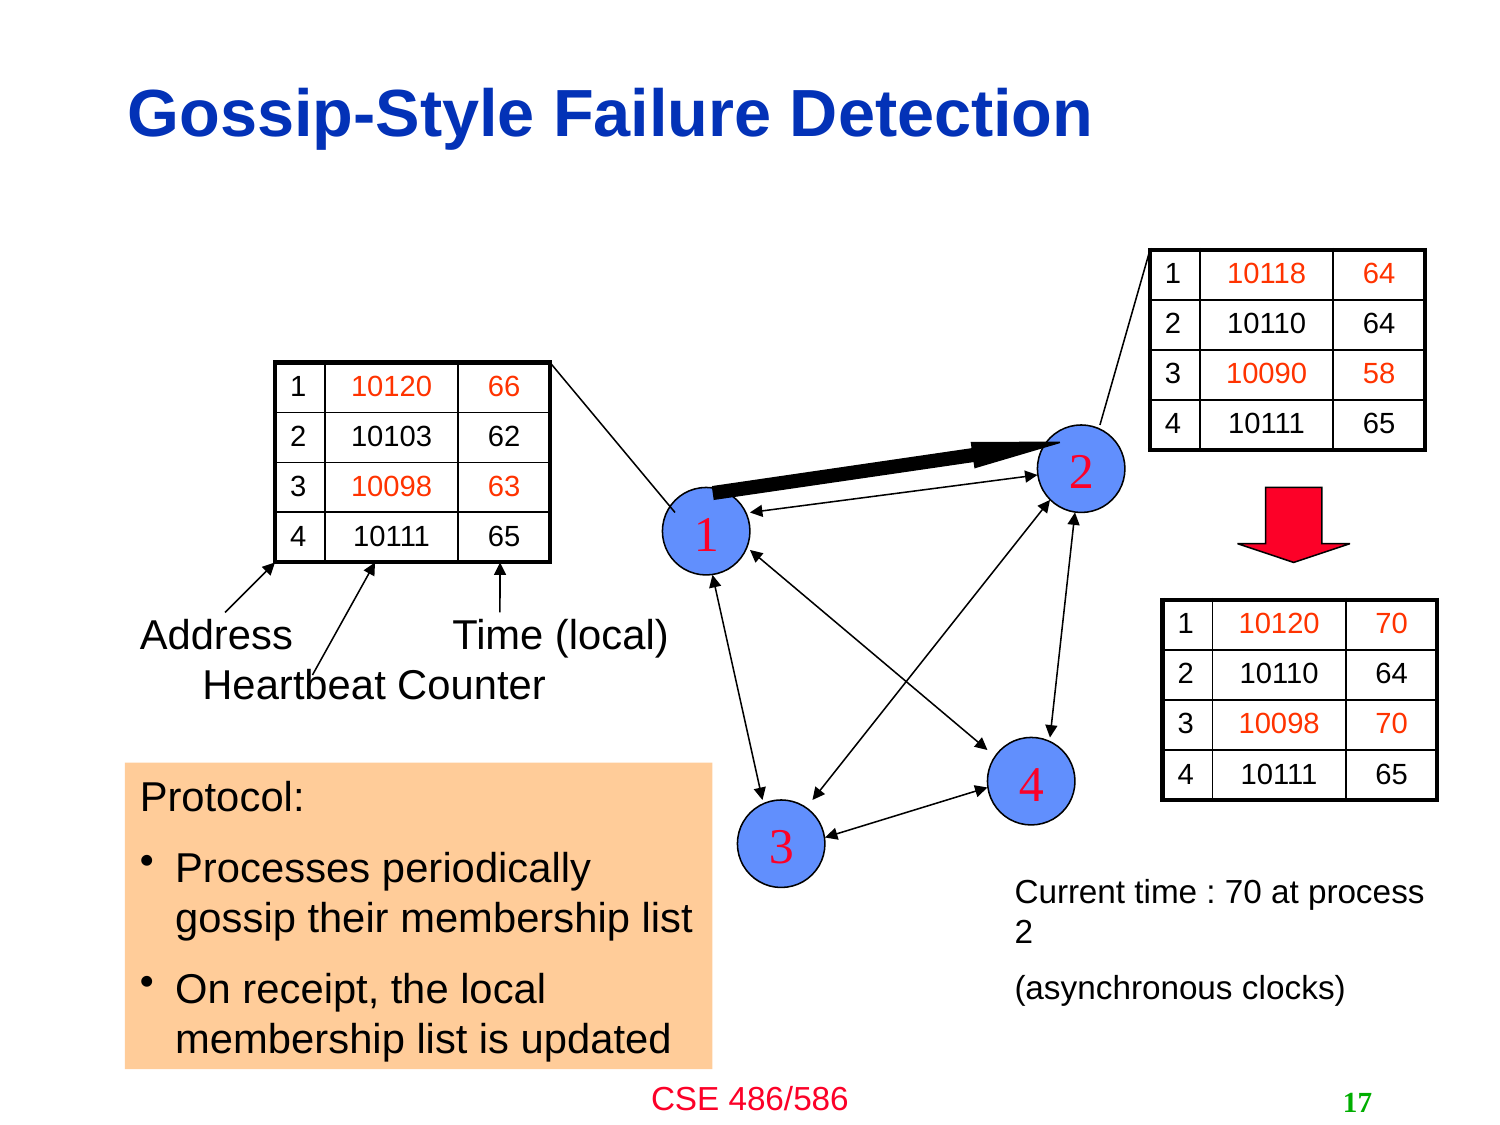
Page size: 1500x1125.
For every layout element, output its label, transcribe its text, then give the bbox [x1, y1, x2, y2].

table_cell 62 [459, 413, 548, 462]
table_cell 70 [1347, 701, 1435, 749]
table_cell 2 [1165, 651, 1212, 699]
table_cell 10103 [326, 413, 457, 462]
text_box [750, 470, 1038, 518]
table_cell 10090 [1201, 351, 1332, 399]
text_box 1 [662, 487, 750, 575]
table_cell 65 [1334, 401, 1423, 448]
text_box [712, 442, 1060, 500]
table_header 1 [1152, 252, 1199, 299]
text_box Heartbeat Counter [187, 650, 575, 715]
text_box [750, 549, 988, 751]
table_header 1 [277, 365, 324, 412]
text_box [312, 562, 376, 676]
table_cell 10098 [326, 463, 457, 511]
table_header 1 [1165, 602, 1212, 649]
text_box Time (local) [437, 600, 700, 665]
table_cell 4 [1152, 401, 1199, 448]
table_header 10120 [326, 365, 457, 412]
text_box 4 [987, 737, 1075, 825]
text_box [1237, 487, 1351, 563]
text_box [224, 562, 275, 613]
table_cell 10098 [1213, 701, 1345, 749]
table_cell 10111 [326, 513, 457, 560]
table_cell 3 [1152, 351, 1199, 399]
text_box Address [125, 600, 325, 665]
title Gossip-Style Failure Detection [112, 53, 1310, 176]
text_box Current time : 70 at process 2 (asynchronous clocks) [999, 862, 1450, 1014]
table_cell 64 [1334, 301, 1423, 349]
table_cell 64 [1347, 651, 1435, 699]
table_cell 2 [277, 413, 324, 462]
table_header 10118 [1201, 252, 1332, 299]
table_cell 58 [1334, 351, 1423, 399]
table_cell 3 [1165, 701, 1212, 749]
table_cell 3 [277, 463, 324, 511]
table_cell 10110 [1201, 301, 1332, 349]
table_cell 65 [459, 513, 548, 560]
table_cell 10111 [1213, 751, 1345, 798]
table_header 64 [1334, 252, 1423, 299]
text_box Protocol: Processes periodically gossip their membership list On receipt, the local membership list is updated [124, 762, 713, 1070]
table_cell 63 [459, 463, 548, 511]
table_cell 10111 [1201, 401, 1332, 448]
text_box [1045, 512, 1080, 738]
text_box [493, 562, 507, 600]
table_cell 10110 [1213, 651, 1345, 699]
table_header 66 [459, 365, 548, 412]
table_header 10120 [1213, 602, 1345, 649]
text_box [812, 682, 906, 800]
text_box [825, 785, 988, 840]
text_box [906, 499, 1051, 681]
table_cell 65 [1347, 751, 1435, 798]
table_cell 4 [277, 513, 324, 560]
table_header 70 [1347, 602, 1435, 649]
text_box 3 [737, 799, 825, 888]
table_cell 4 [1165, 751, 1212, 798]
slide_number 17 [1074, 1076, 1388, 1125]
text_box [709, 574, 766, 800]
text_box 2 [1037, 424, 1125, 513]
table_cell 2 [1152, 301, 1199, 349]
